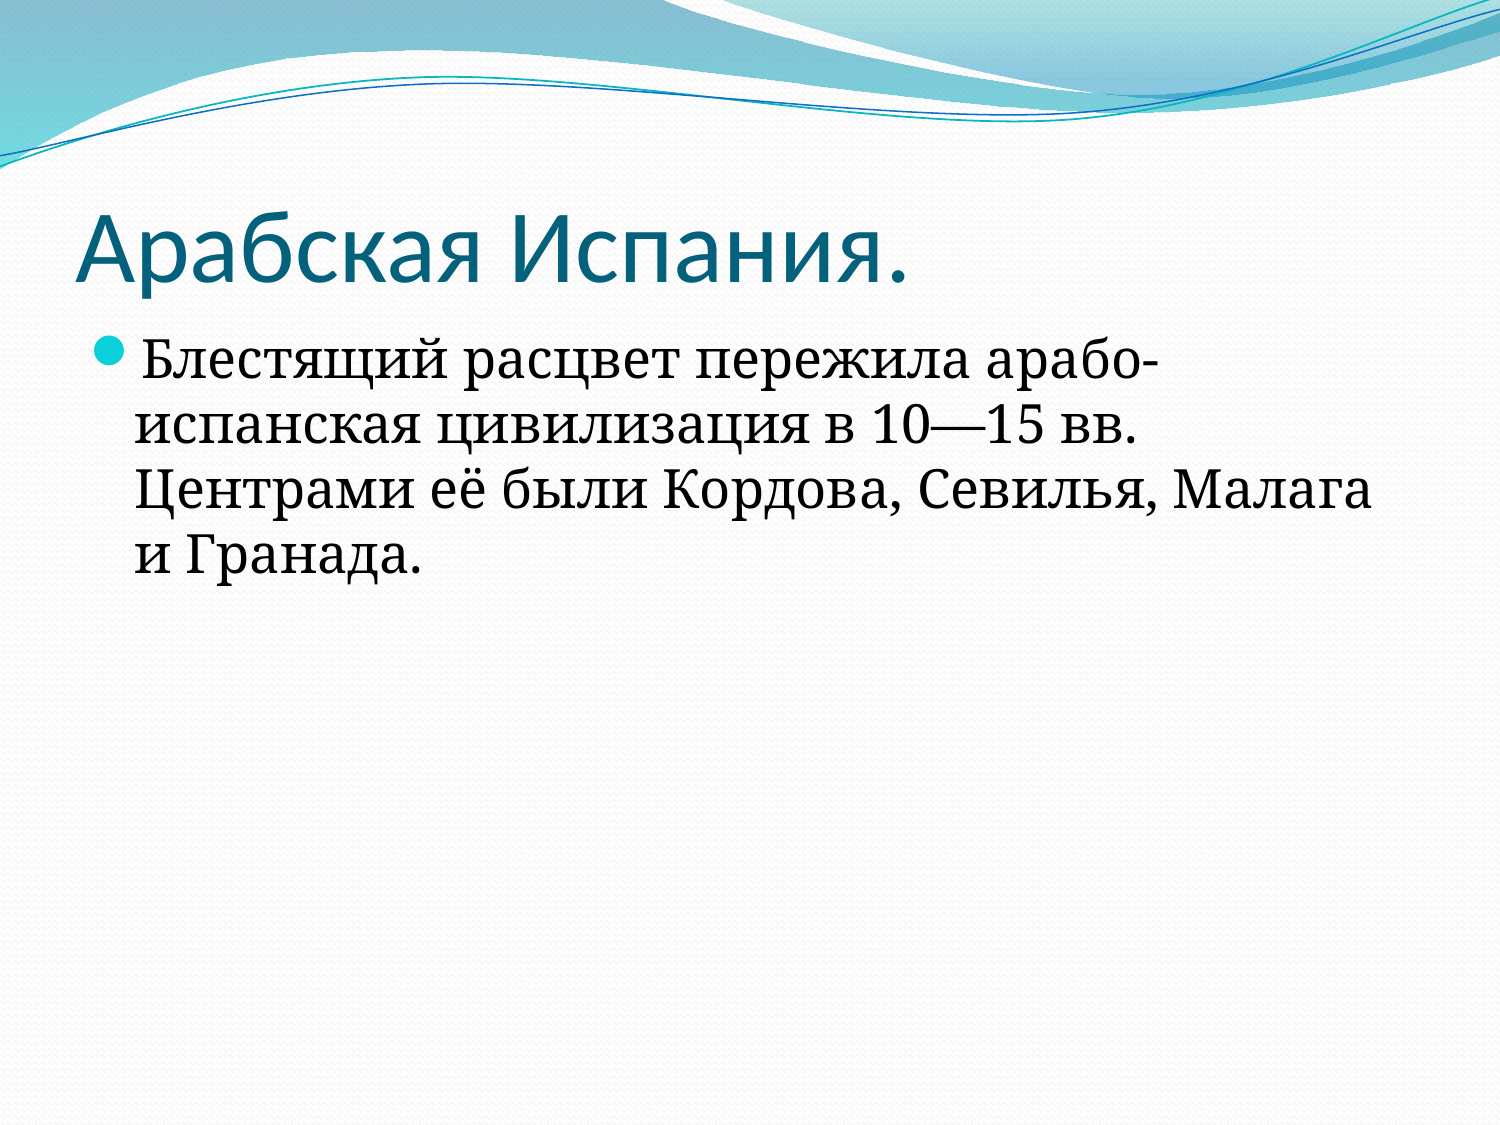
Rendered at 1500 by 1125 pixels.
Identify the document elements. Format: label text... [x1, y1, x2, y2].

list Блестящий расцвет пережила арабо-испанская цивилизация в 10—15 вв. Центрами её были Кордова, Севилья, Малага и Гранада. [75, 317, 1425, 1038]
title Арабская Испания. [75, 115, 1425, 303]
